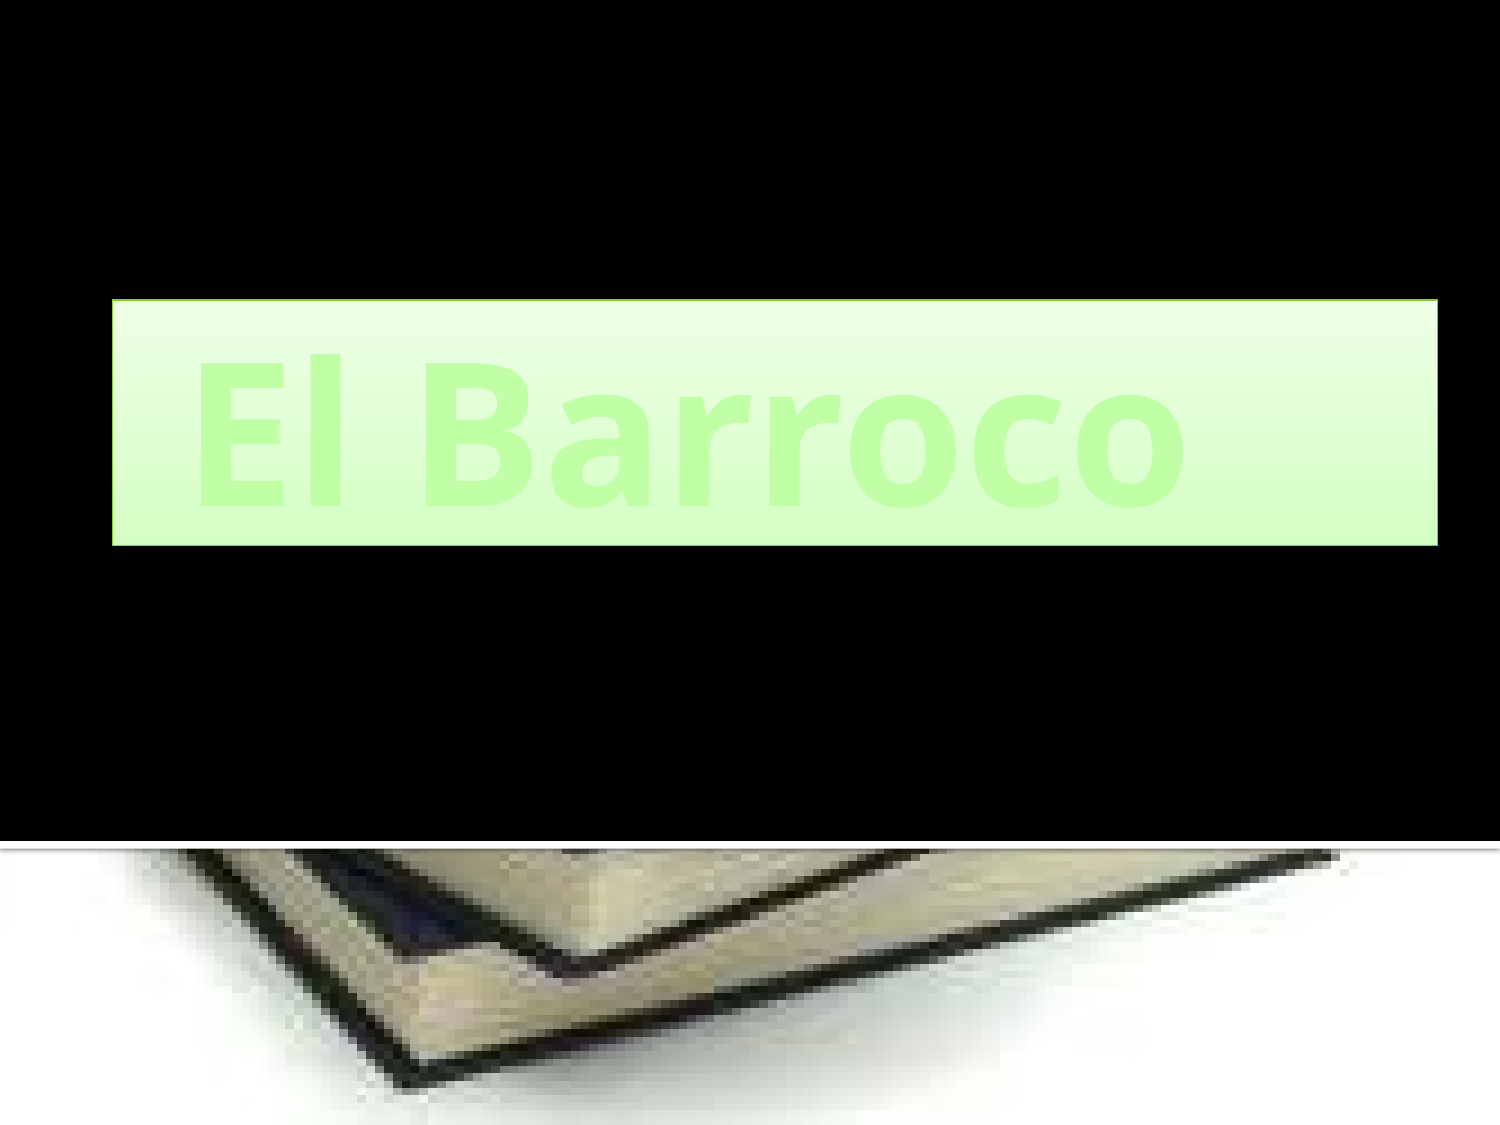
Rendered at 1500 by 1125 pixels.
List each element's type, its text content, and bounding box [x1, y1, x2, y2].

picture [0, 849, 1500, 1125]
subtitle El Barroco [112, 299, 1438, 546]
